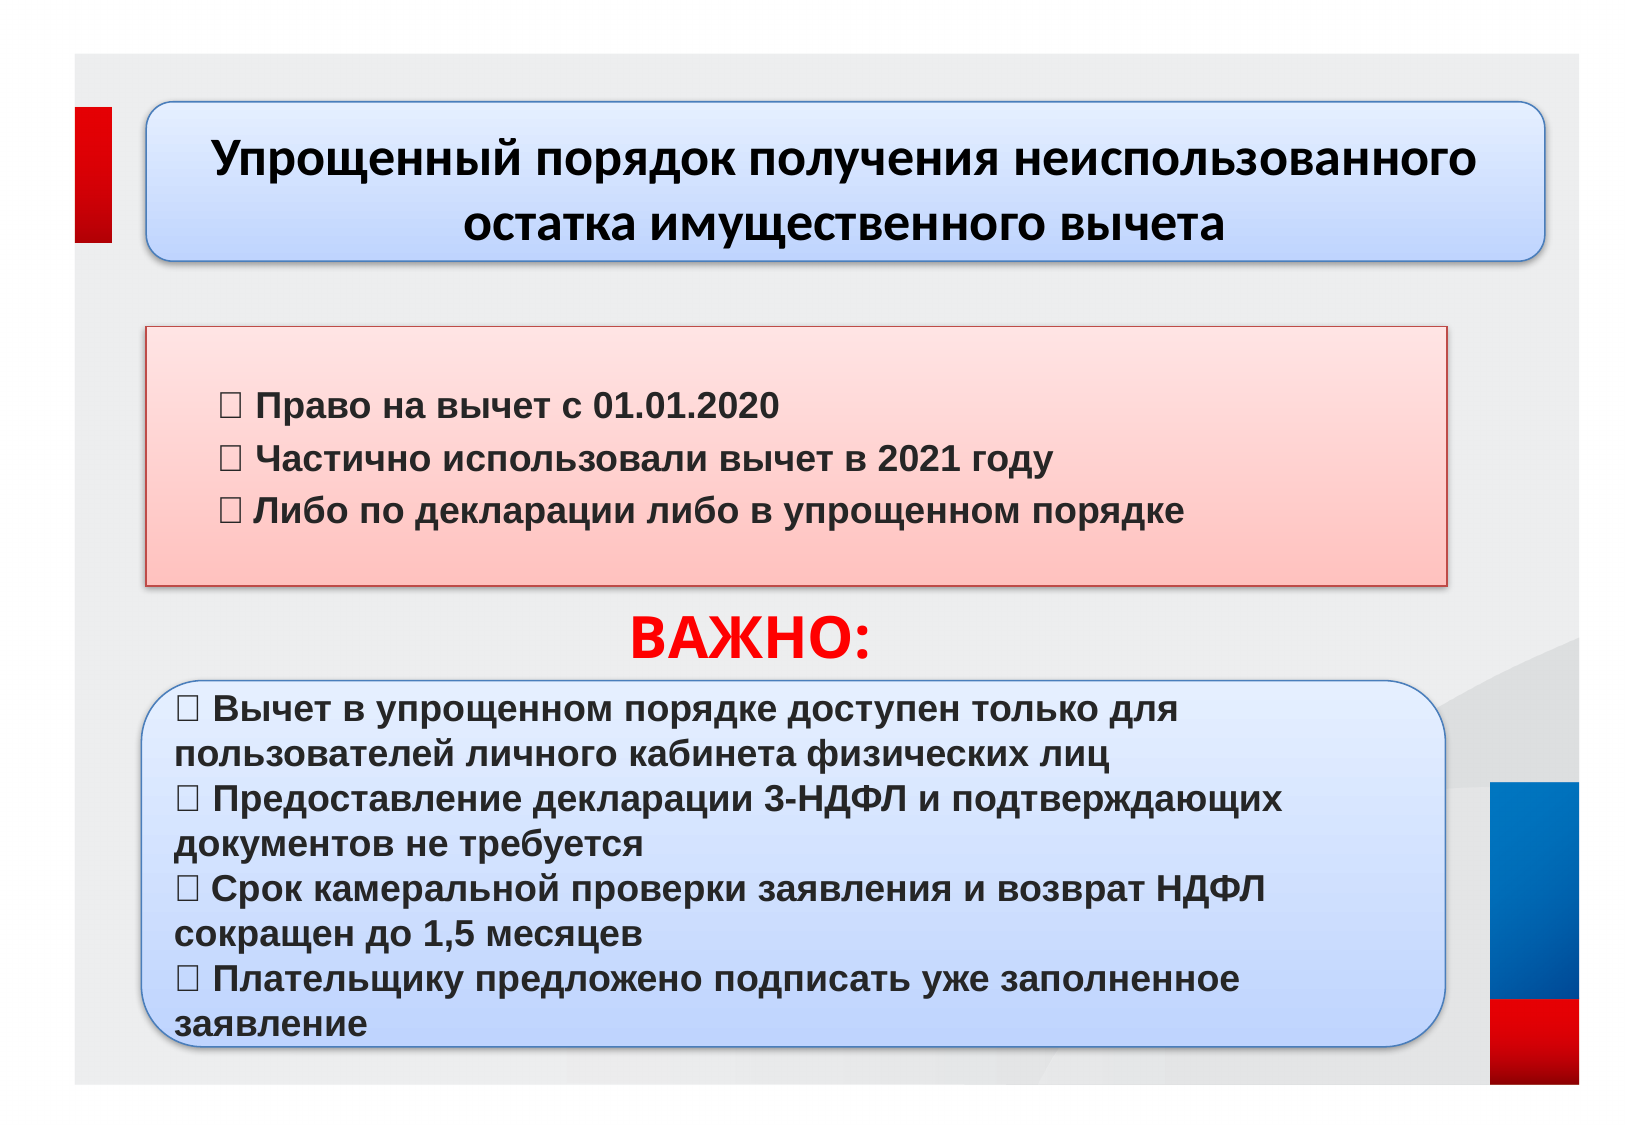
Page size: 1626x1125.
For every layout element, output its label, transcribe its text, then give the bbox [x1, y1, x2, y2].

picture [0, 0, 1625, 1125]
text_box ВАЖНО: [221, 592, 1278, 678]
text_box ✅ Вычет в упрощенном порядке доступен только для пользователей личного кабинета физических лиц ✅ Предоставление декларации 3-НДФЛ и подтверждающих документов не требуется ✅ Срок камеральной проверки заявления и возврат НДФЛ сокращен до 1,5 месяцев ✅ Плательщику предложено подписать уже заполненное заявление [140, 679, 1447, 1048]
text_box Упрощенный порядок получения неиспользованного остатка имущественного вычета [145, 100, 1546, 262]
list ✅ Право на вычет с 01.01.2020 ✅ Частично использовали вычет в 2021 году ✅ Либо по декларации либо в упрощенном порядке [145, 326, 1448, 587]
